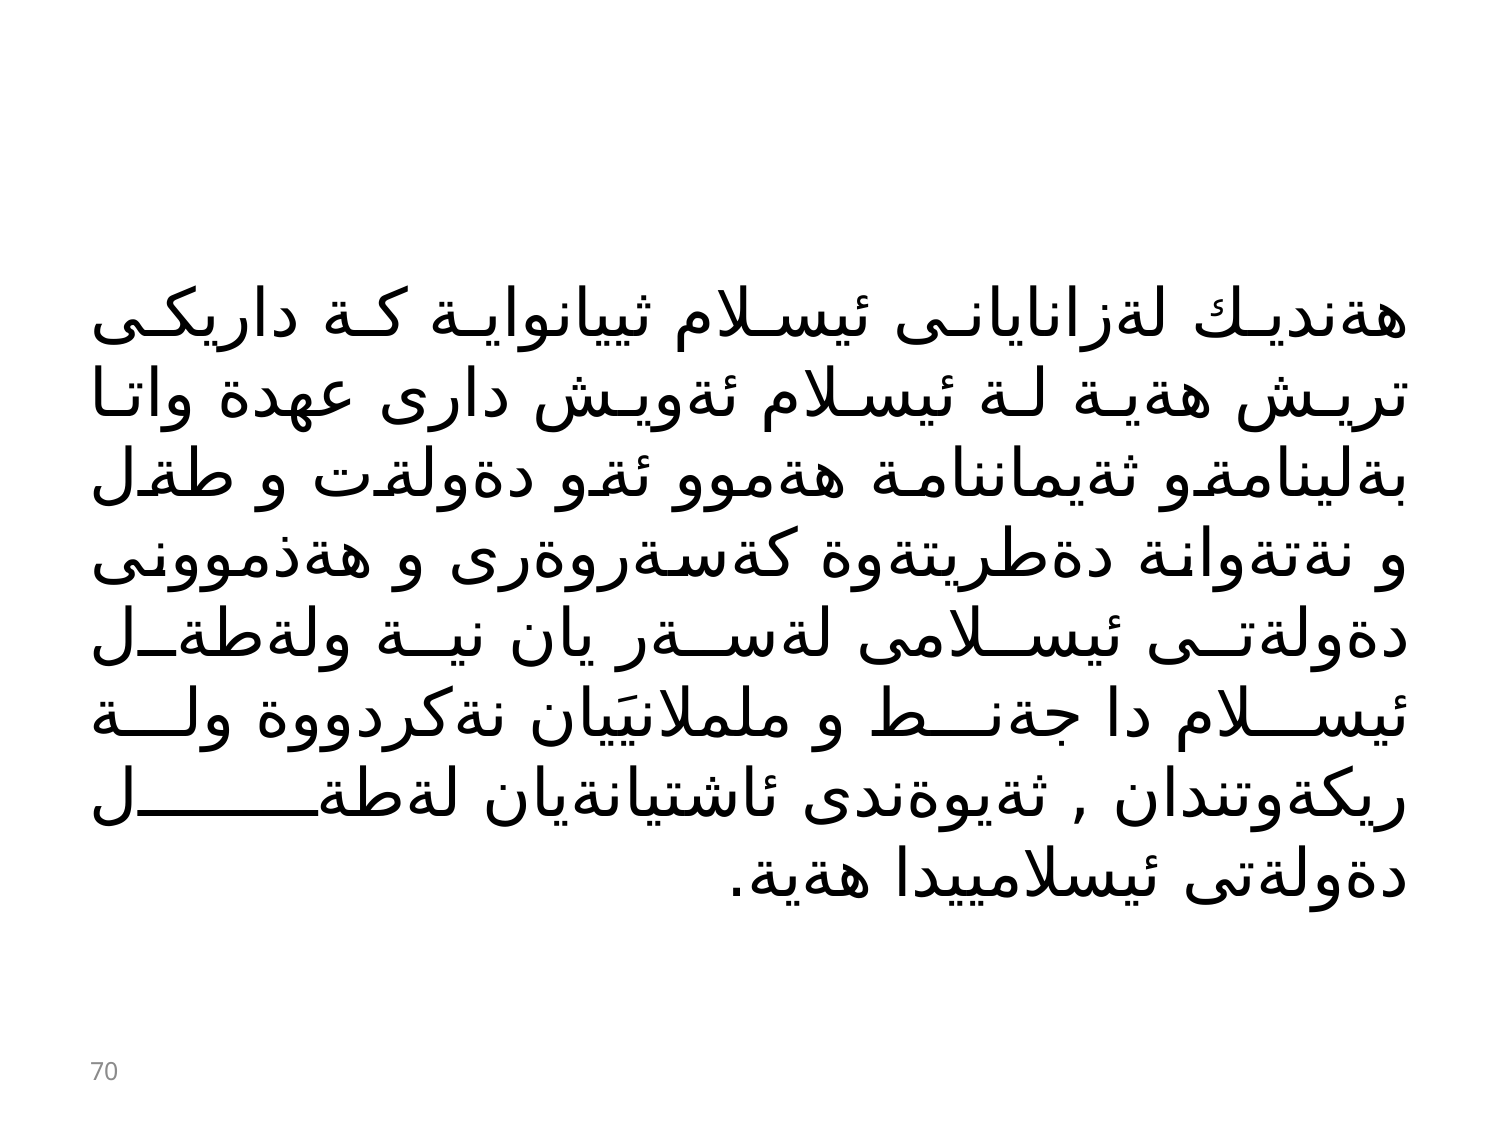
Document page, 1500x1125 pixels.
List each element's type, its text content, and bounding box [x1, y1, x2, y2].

slide_number 70 [75, 1042, 425, 1103]
list هةنديك لةزانايانى ئيسلام ثييانواية كة داريكى تريش هةية لة ئيسلام ئةويش دارى عهدة واتا بةلينامةو ثةيماننامة هةموو ئةو دةولةت و طةل و نةتةوانة دةطريتةوة كةسةروةرى و هةذموونى دةولةتى ئيسلامى لةسةر يان نية ولةطةل ئيسلام دا جةنط و ململانيَيان نةكردووة ولة ريكةوتندان , ثةيوةندى ئاشتيانةيان لةطةل دةولةتى ئيسلامييدا هةية. [75, 262, 1425, 1005]
